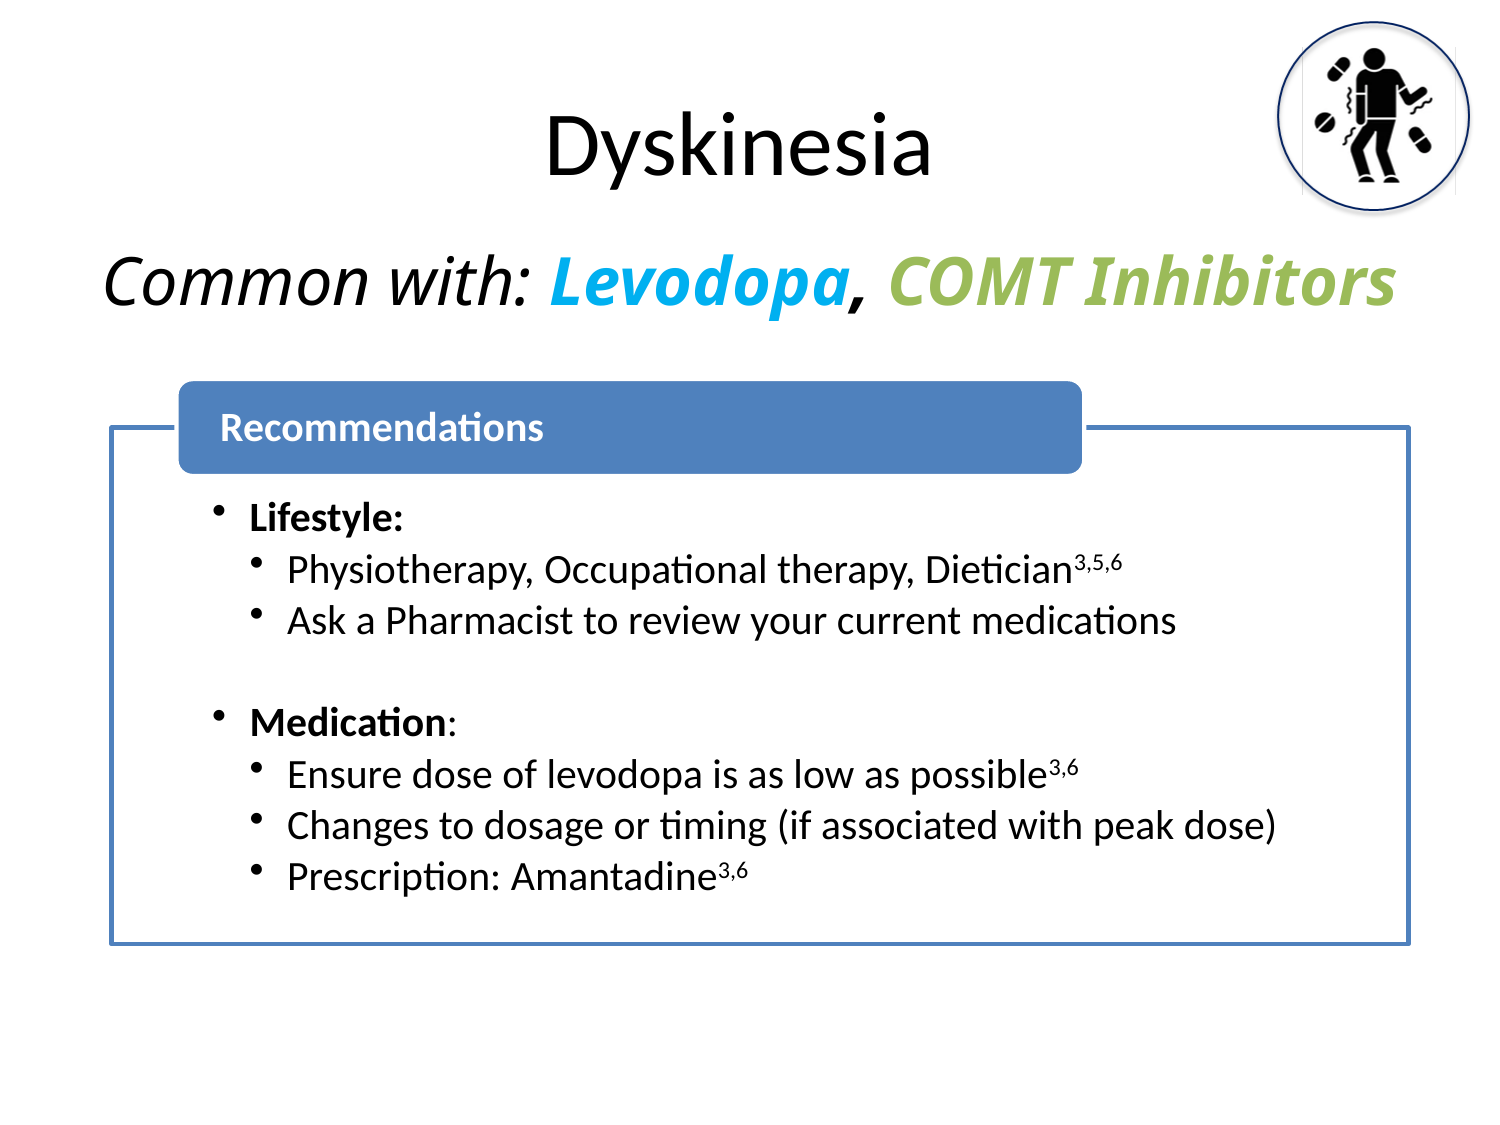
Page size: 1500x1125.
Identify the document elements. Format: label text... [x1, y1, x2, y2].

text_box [111, 359, 1409, 965]
list Common with: Levodopa, COMT Inhibitors [75, 231, 1425, 975]
picture [1270, 17, 1477, 223]
title Dyskinesia [75, 45, 1273, 231]
